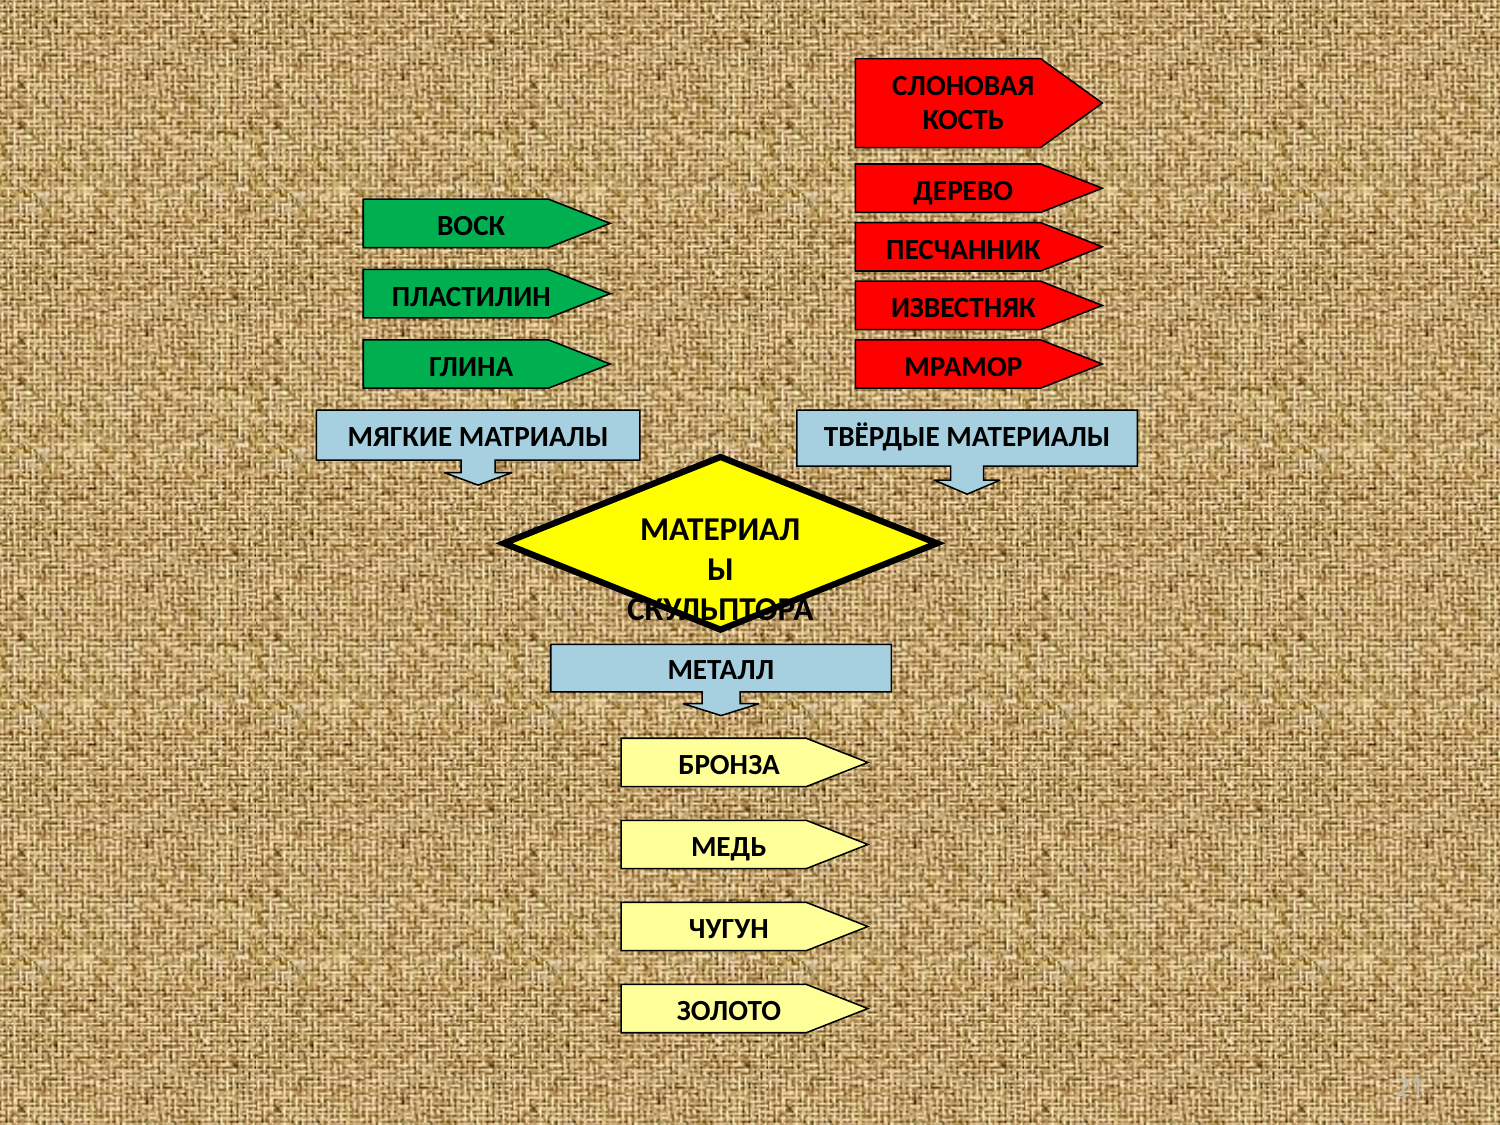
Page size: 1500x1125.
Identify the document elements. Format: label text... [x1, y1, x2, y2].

text_box МЕДЬ [621, 820, 868, 869]
text_box ПЕСЧАННИК [855, 222, 1103, 272]
text_box МЕТАЛЛ [550, 644, 892, 716]
text_box МЯГКИЕ МАТРИАЛЫ [316, 410, 640, 486]
slide_number 21 [1299, 1052, 1425, 1113]
text_box ПЛАСТИЛИН [363, 269, 611, 318]
text_box МРАМОР [855, 339, 1103, 389]
text_box СЛОНОВАЯ КОСТЬ [855, 58, 1103, 148]
text_box ЗОЛОТО [621, 984, 868, 1033]
text_box ЧУГУН [621, 902, 868, 951]
text_box ВОСК [363, 199, 611, 248]
text_box ТВЁРДЫЕ МАТЕРИАЛЫ [796, 410, 1138, 495]
text_box ГЛИНА [363, 339, 611, 389]
text_box ИЗВЕСТНЯК [855, 281, 1103, 330]
text_box МАТЕРИАЛЫ СКУЛЬПТОРА [503, 456, 937, 630]
text_box БРОНЗА [621, 738, 868, 787]
text_box ДЕРЕВО [855, 163, 1103, 213]
picture [0, 0, 1500, 1125]
